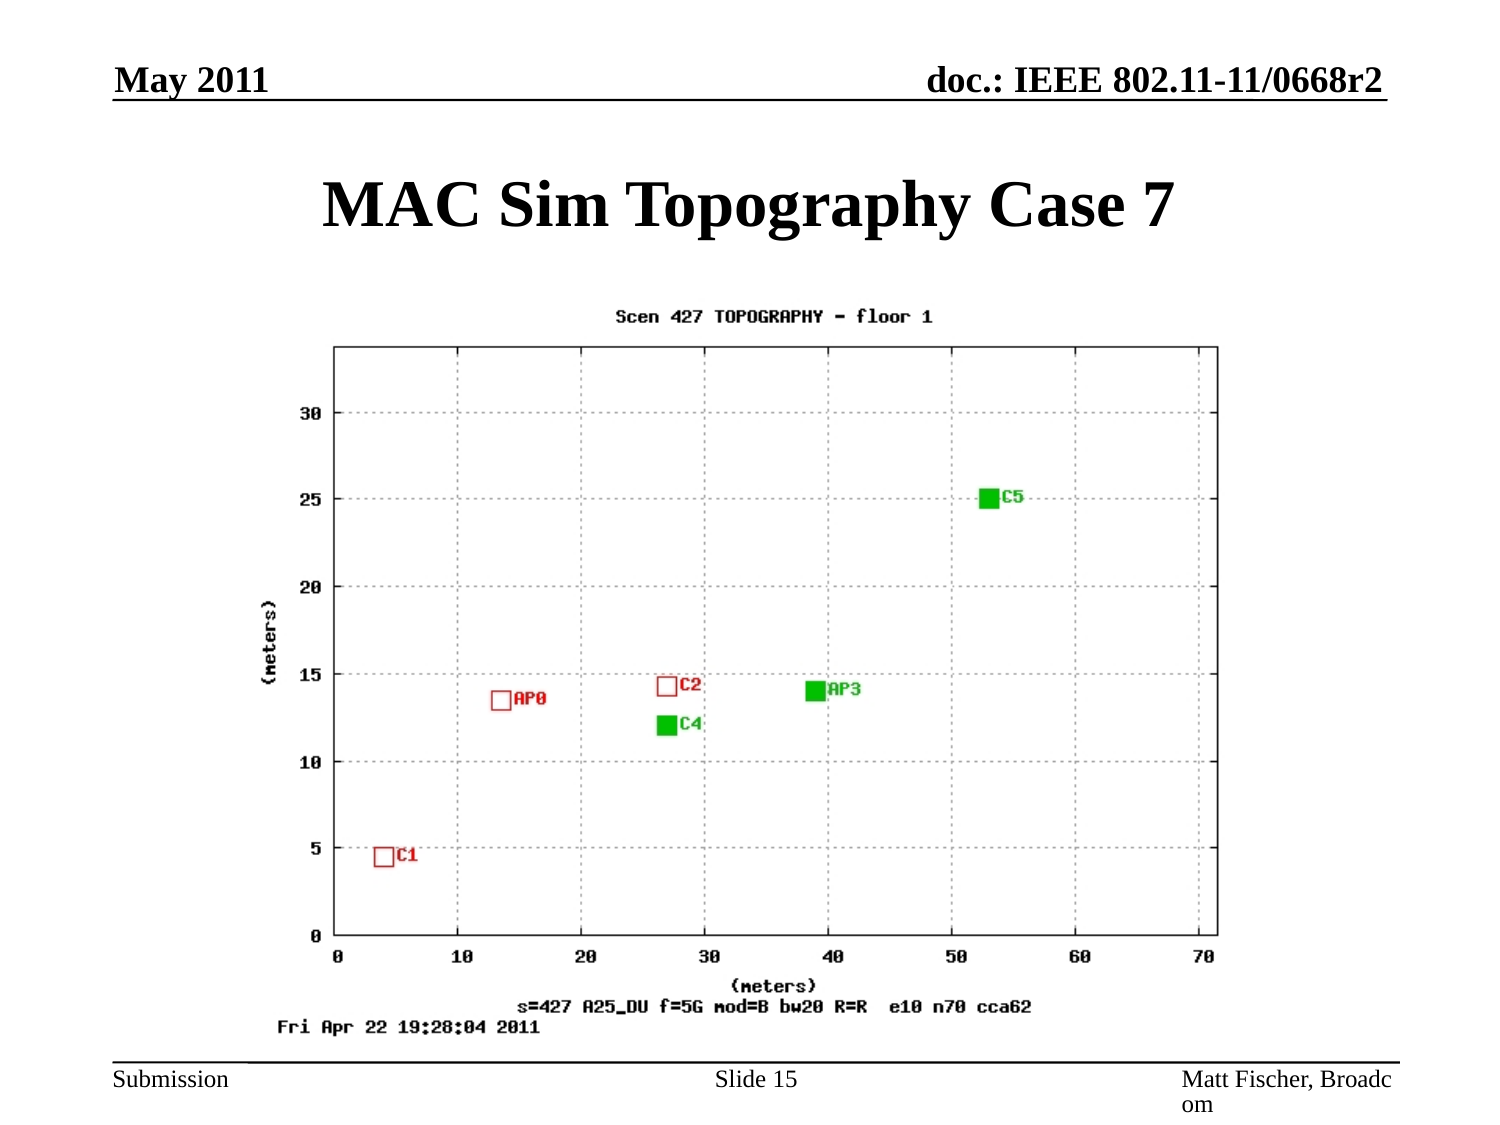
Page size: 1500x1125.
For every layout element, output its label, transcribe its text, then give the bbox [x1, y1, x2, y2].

footer Matt Fischer, Broadcom [1181, 1061, 1402, 1093]
title MAC Sim Topography Case 7 [112, 112, 1388, 288]
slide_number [114, 54, 272, 101]
slide_number Slide 15 [712, 1061, 800, 1093]
picture [249, 287, 1251, 1038]
